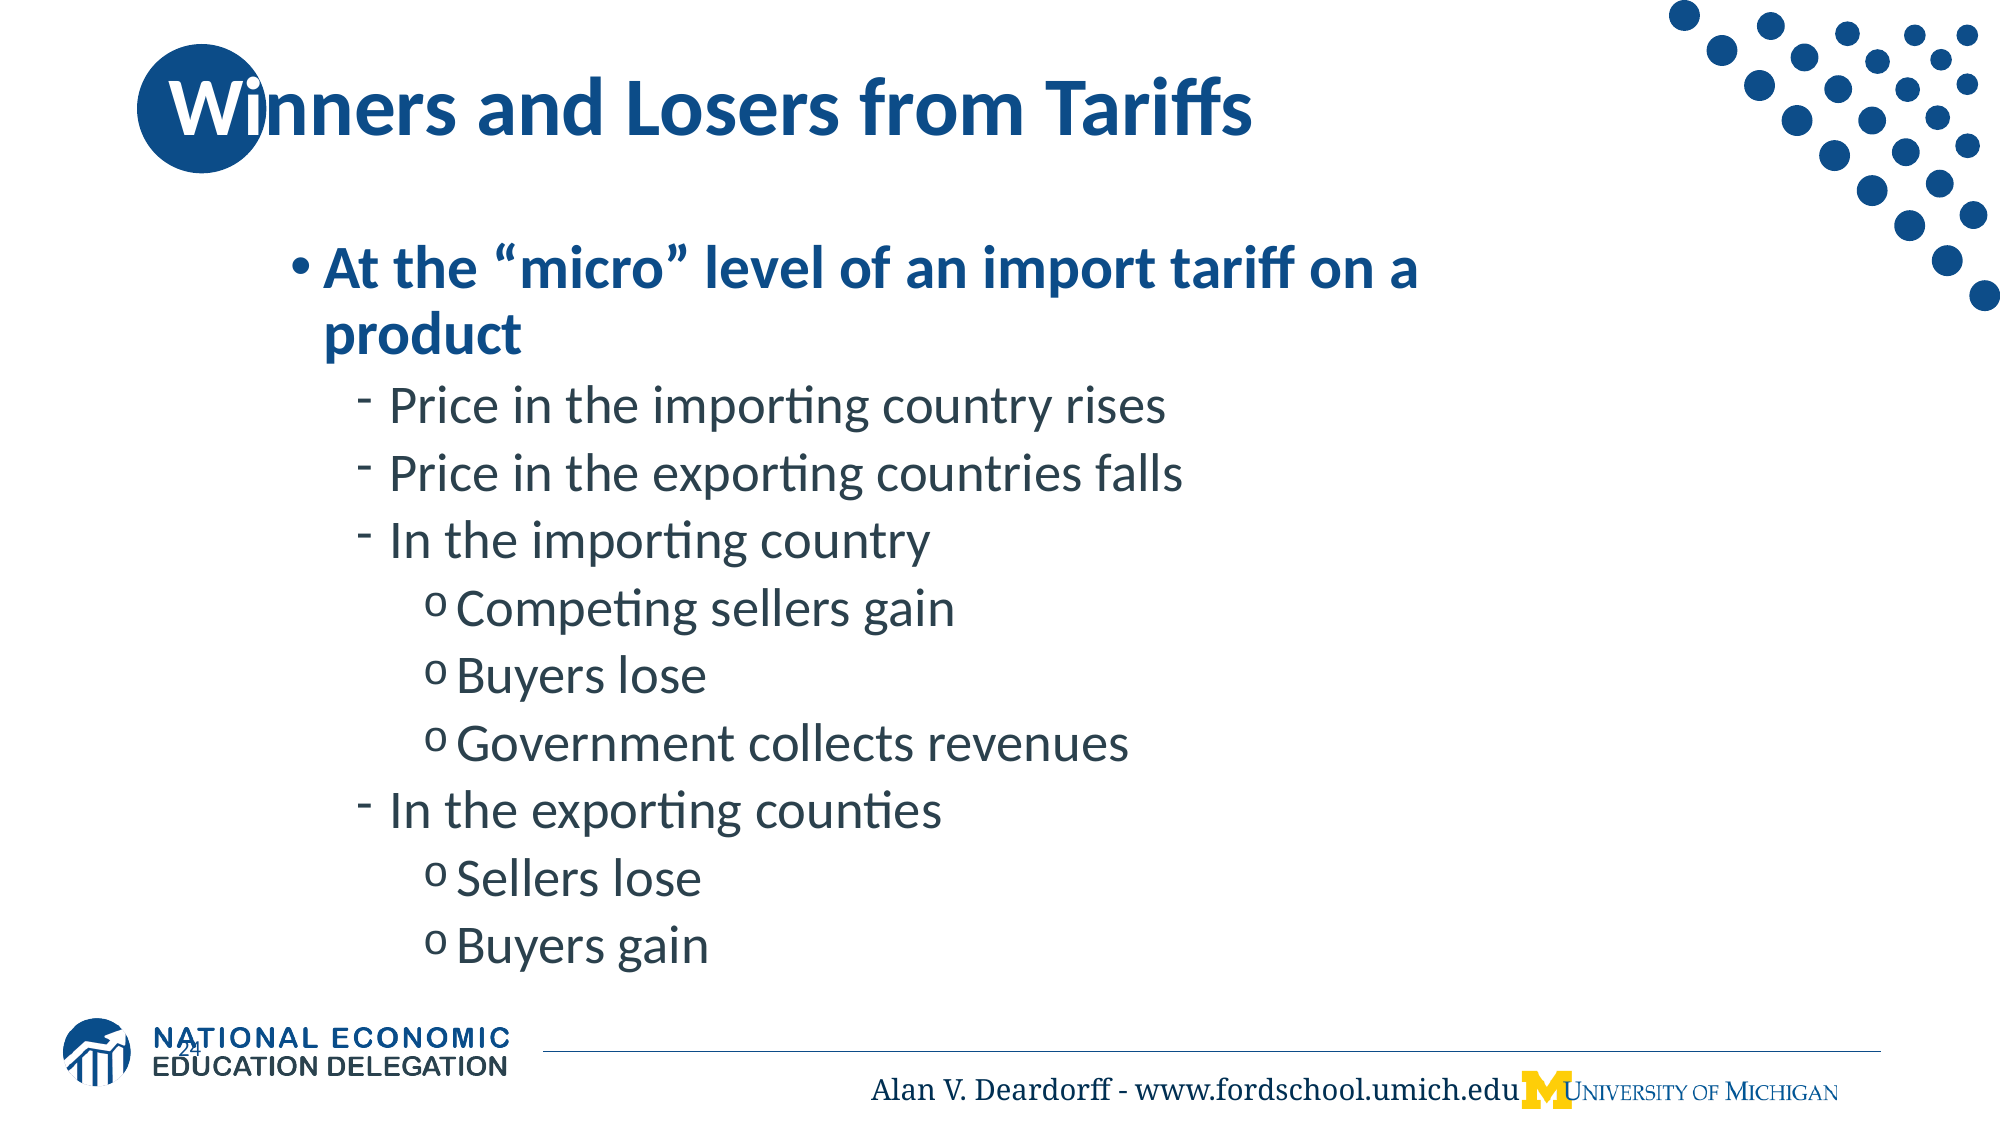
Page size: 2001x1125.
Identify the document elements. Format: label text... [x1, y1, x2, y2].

text_box [349, 435, 380, 497]
title Winners and Losers from Tariffs [134, 15, 1718, 201]
picture [55, 1013, 520, 1091]
list At the “micro” level of an import tariff on a product Price in the importing country rises Price in the exporting countries falls In the importing country Competing sellers gain Buyers lose Government collects revenues In the exporting counties Sellers lose Buyers gain [275, 224, 1639, 986]
slide_number 24 [33, 1022, 217, 1073]
